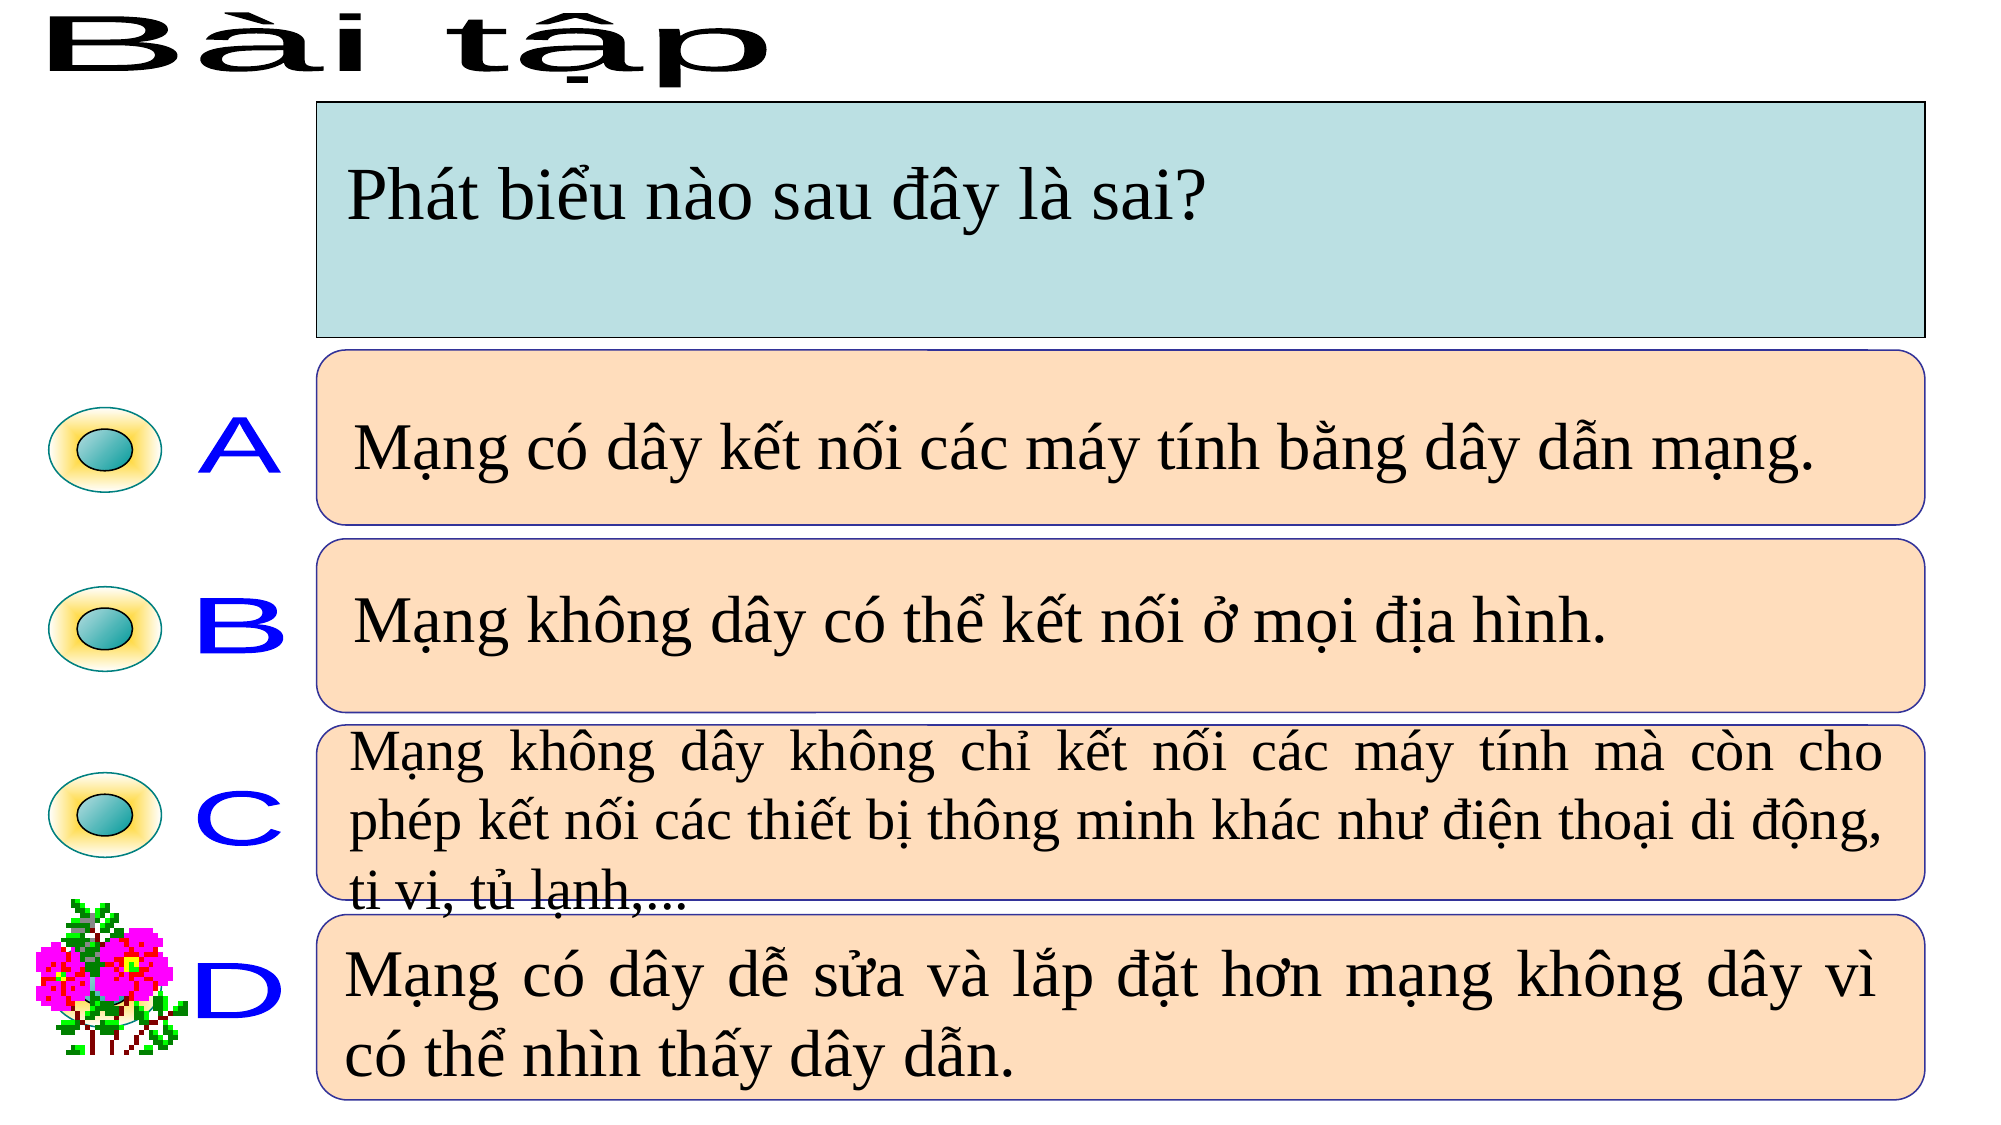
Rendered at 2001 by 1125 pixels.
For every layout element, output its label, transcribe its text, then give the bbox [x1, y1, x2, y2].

picture [32, 899, 188, 1055]
text_box Mạng có dây dễ sửa và lắp đặt hơn mạng không dây vì có thể nhìn thấy dây dẫn. [338, 923, 1886, 1096]
text_box Mạng không dây có thể kết nối ở mọi địa hình. [347, 570, 1895, 663]
text_box Mạng có dây kết nối các máy tính bằng dây dẫn mạng. [347, 385, 1886, 489]
list Phát biểu nào sau đây là sai? [340, 139, 1900, 789]
text_box Mạng không dây không chỉ kết nối các máy tính mà còn cho phép kết nối các thiết bị thông minh khác như điện thoại di động, ti vi, tủ lạnh,... [343, 705, 1890, 928]
